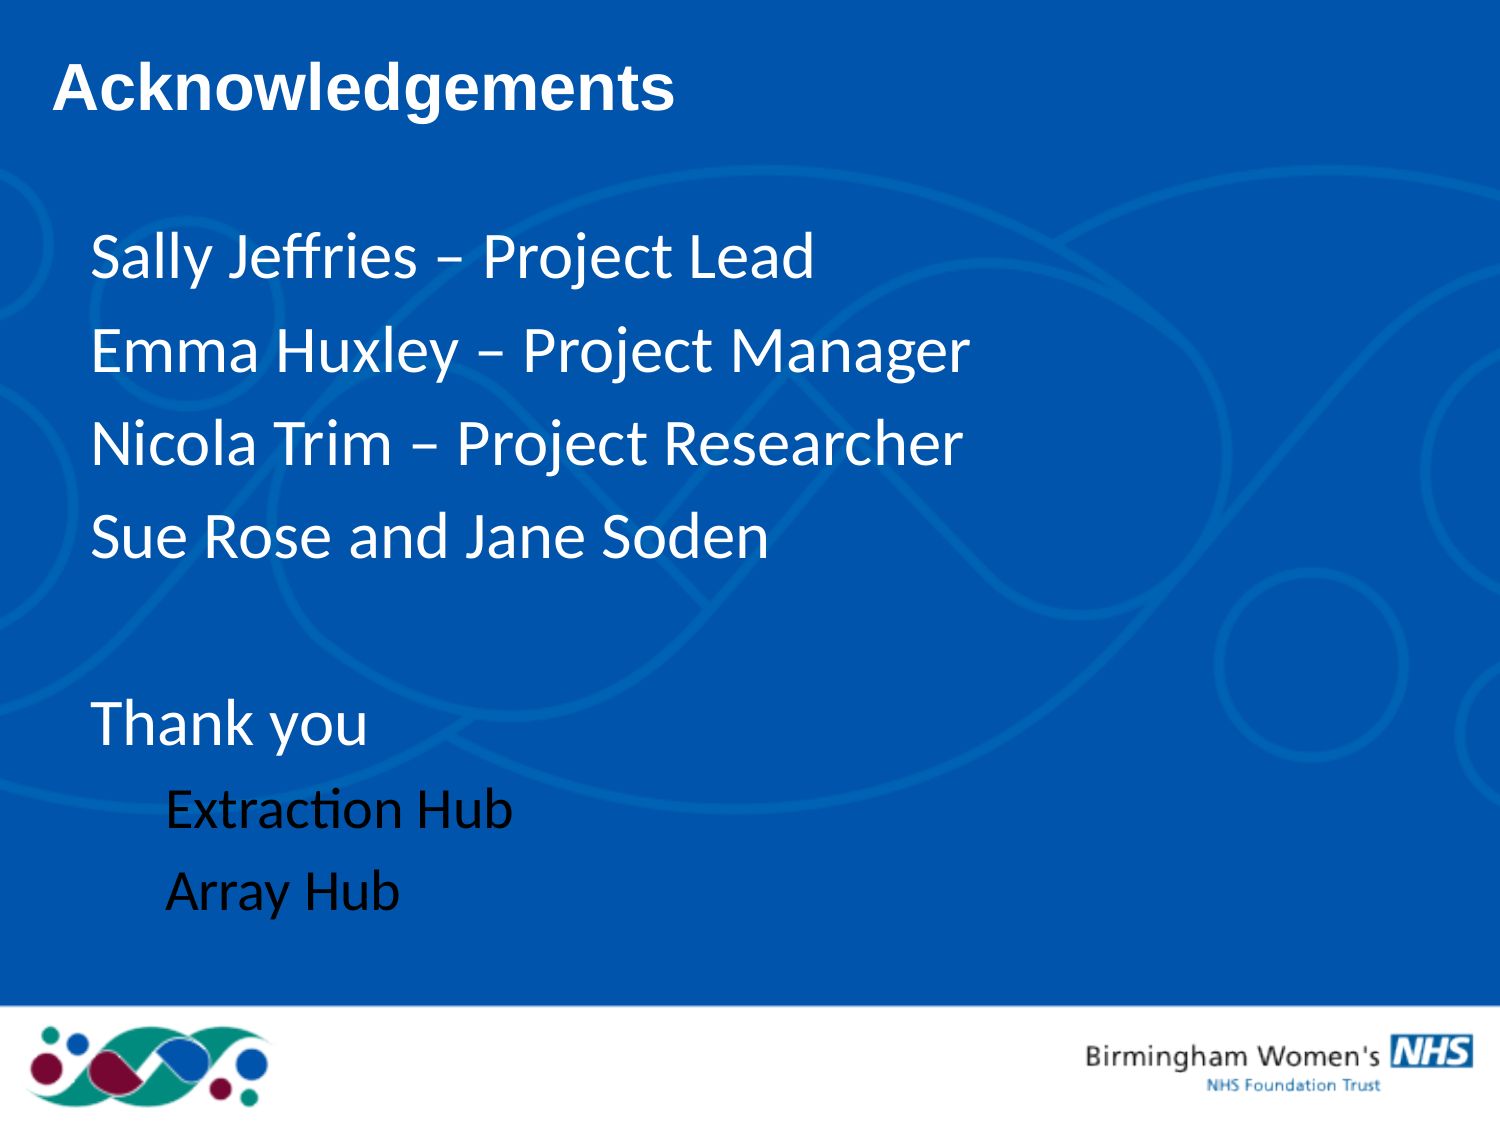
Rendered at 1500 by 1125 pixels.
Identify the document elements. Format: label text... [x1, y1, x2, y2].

picture [0, 0, 1500, 1125]
text_box Acknowledgements [36, 36, 1466, 132]
text_box Sally Jeffries – Project Lead Emma Huxley – Project Manager Nicola Trim – Project Researcher Sue Rose and Jane Soden Thank you Extraction Hub Array Hub [75, 204, 1463, 968]
